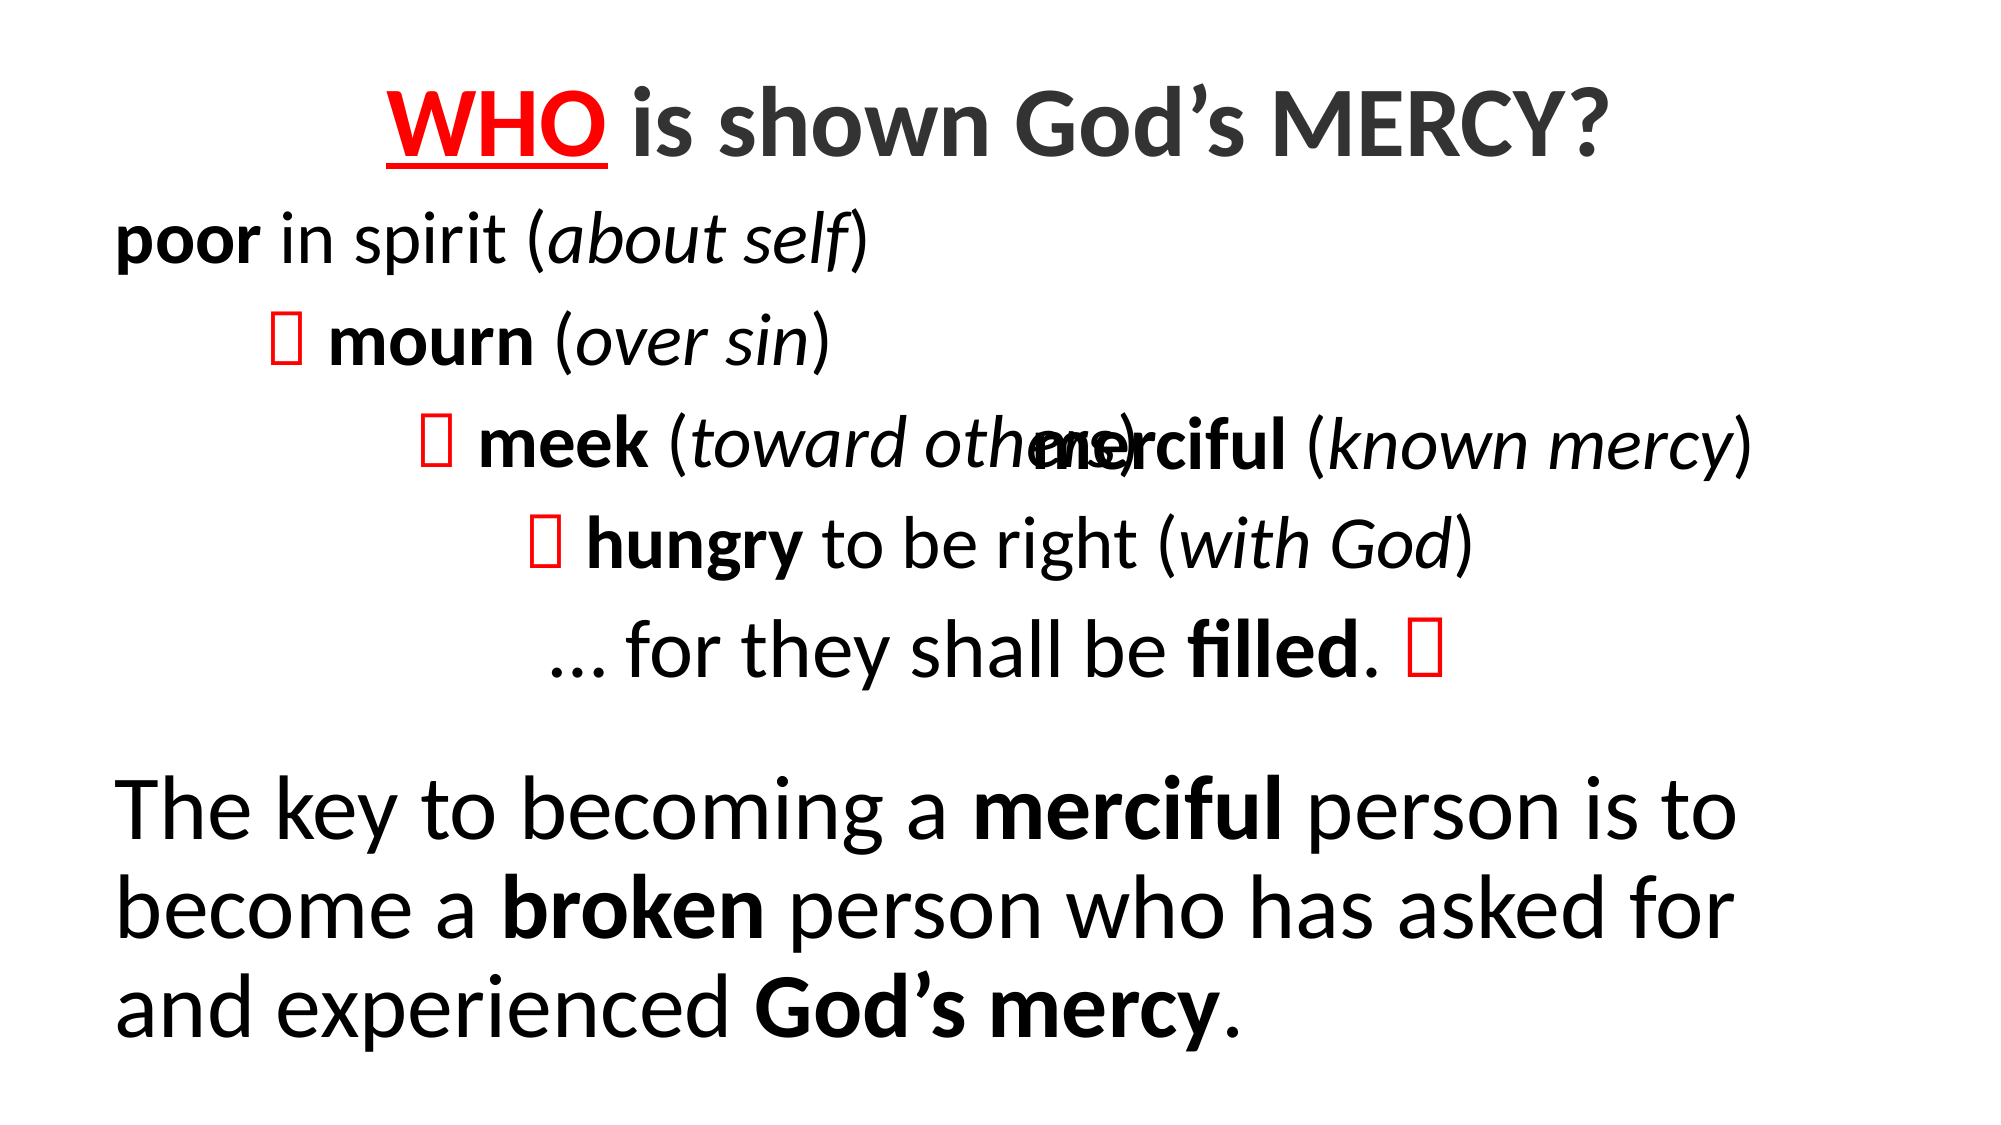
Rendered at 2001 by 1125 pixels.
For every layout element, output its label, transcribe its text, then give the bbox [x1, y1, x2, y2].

text_box merciful (known mercy) [1016, 386, 1894, 492]
subtitle WHO is shown God’s Mercy? poor in spirit (about self)  mourn (over sin)  meek (toward others)  hungry to be right (with God) … for they shall be filled.  The key to becoming a merciful person is to become a broken person who has asked for and experienced God’s mercy. [99, 62, 1900, 1063]
